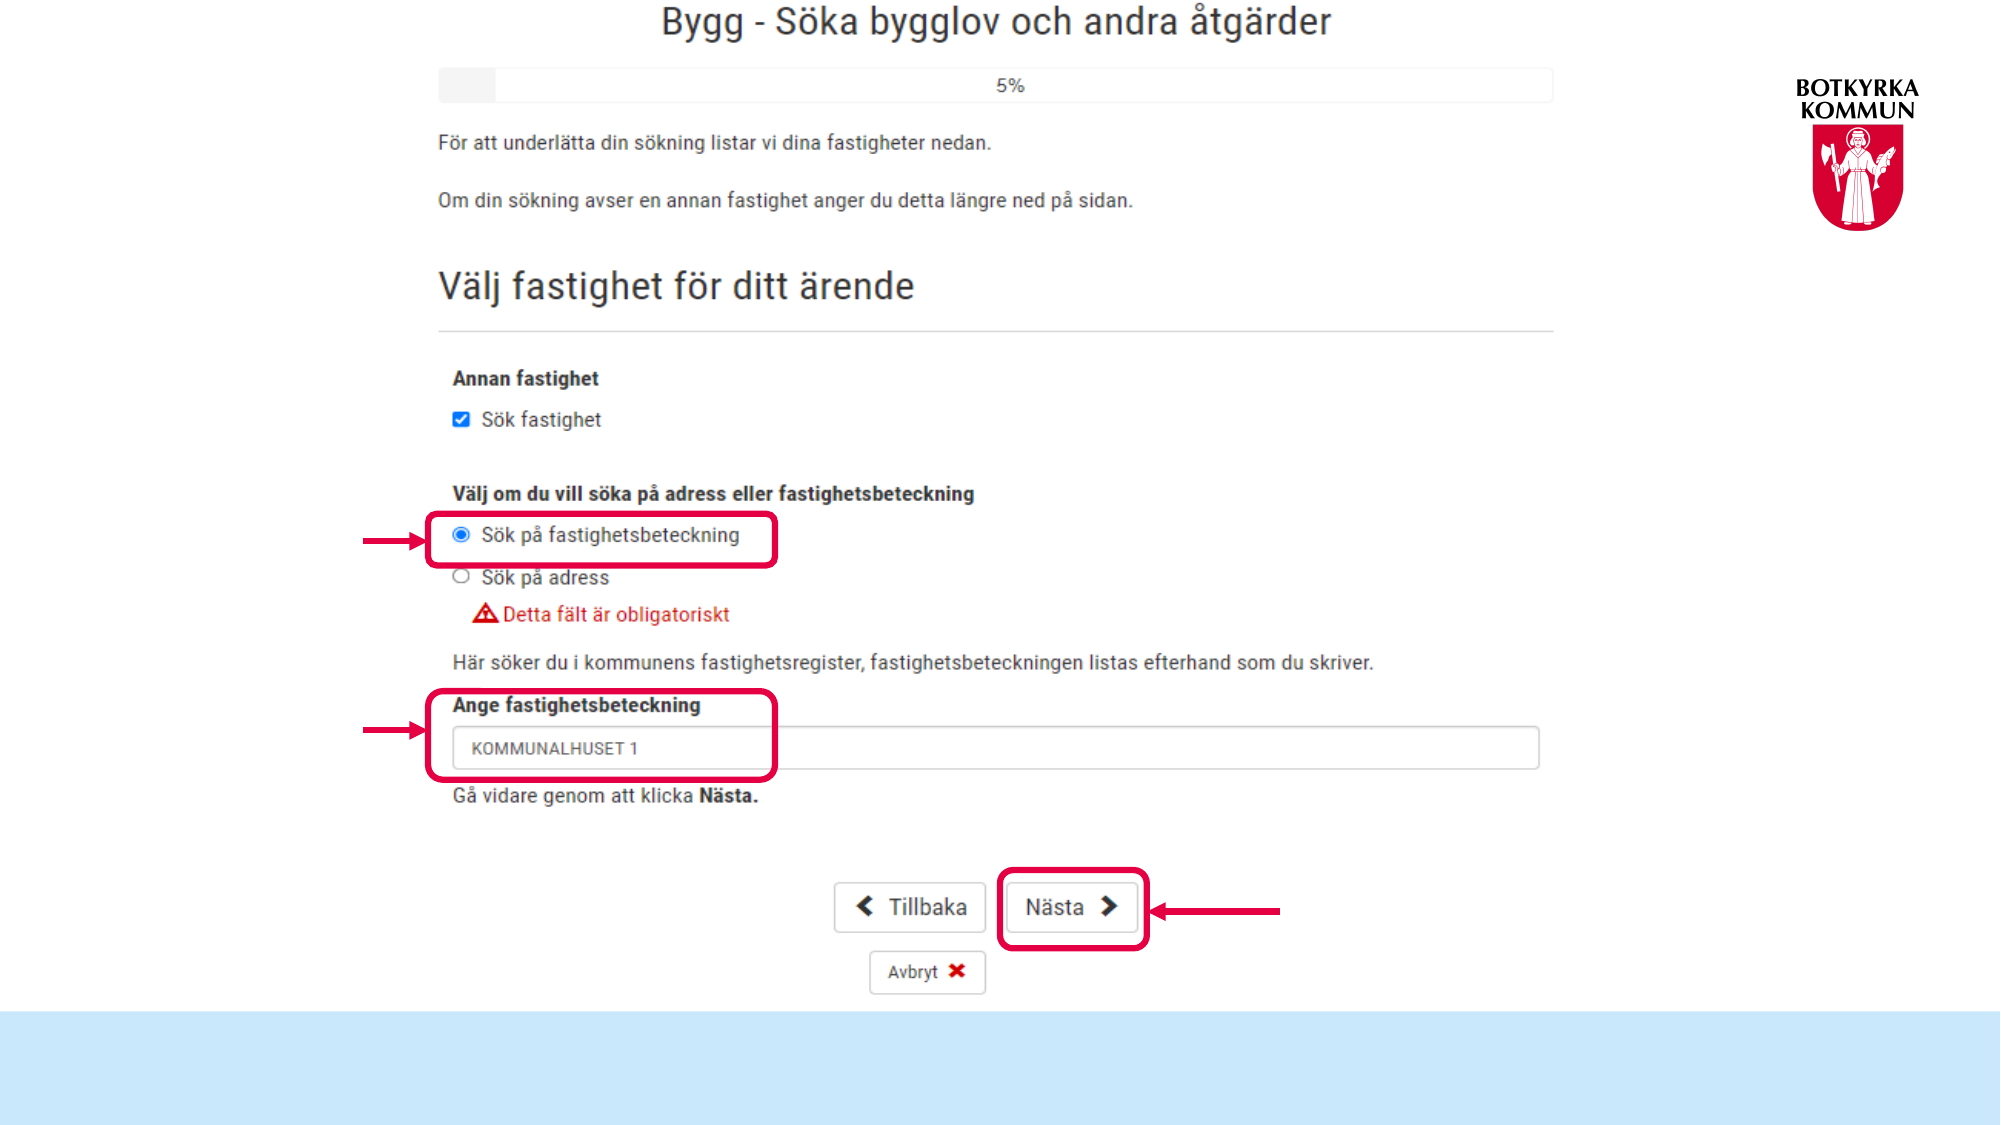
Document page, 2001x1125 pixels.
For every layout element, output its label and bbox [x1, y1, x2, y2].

picture [1797, 79, 1919, 231]
picture [362, 0, 1637, 1004]
